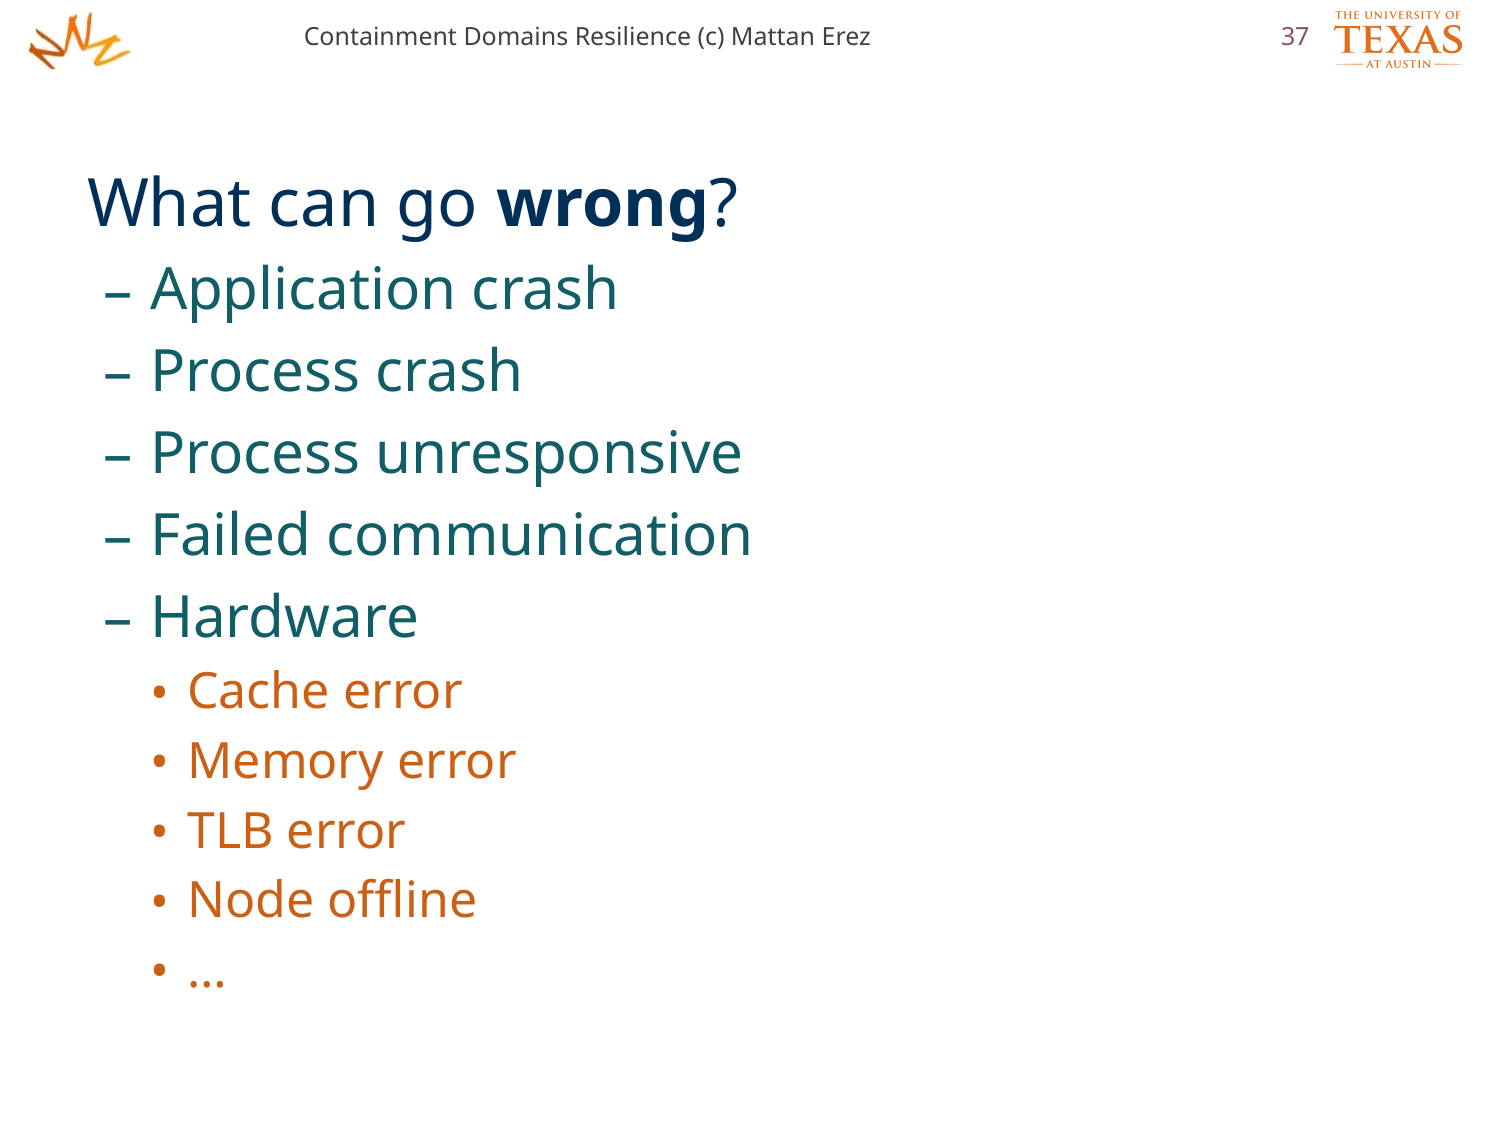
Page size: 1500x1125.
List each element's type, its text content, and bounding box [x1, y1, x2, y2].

picture [28, 12, 131, 69]
slide_number 37 [1187, 0, 1325, 75]
footer Containment Domains Resilience (c) Mattan Erez [138, 0, 1038, 75]
list What can go wrong? Application crash Process crash Process unresponsive Failed communication Hardware Cache error Memory error TLB error Node offline … [75, 112, 1475, 1050]
picture [1334, 10, 1463, 69]
